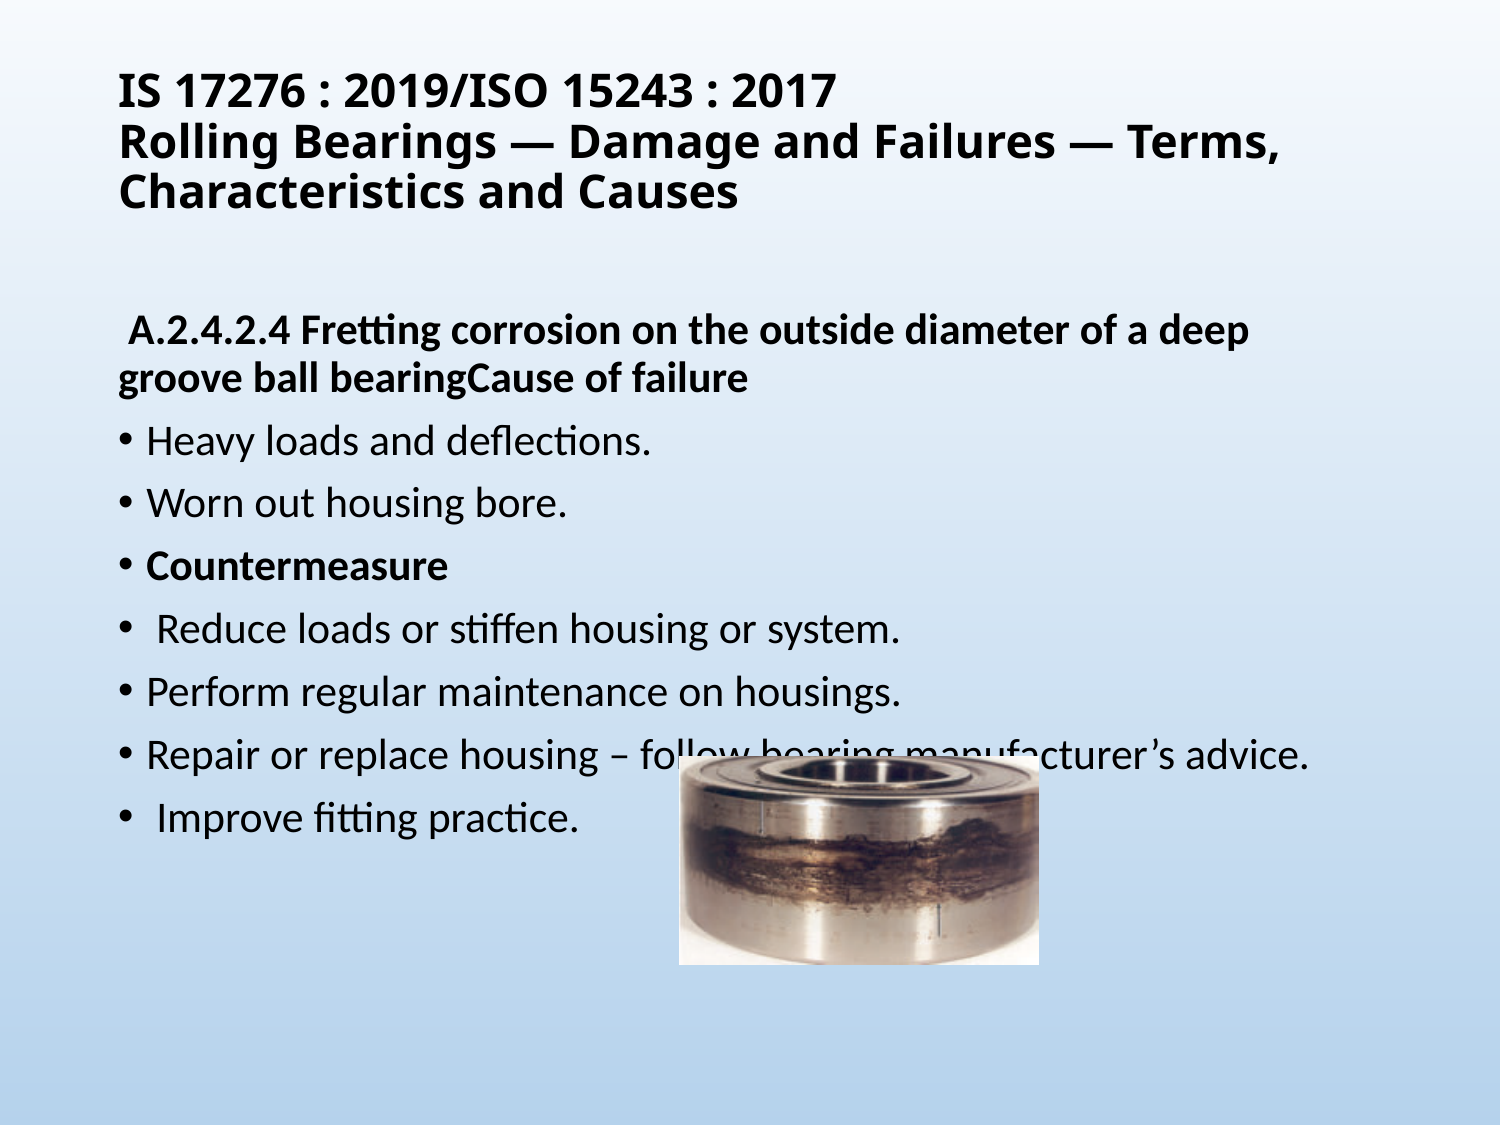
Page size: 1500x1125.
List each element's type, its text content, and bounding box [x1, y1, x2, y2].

picture [678, 756, 1039, 965]
title IS 17276 : 2019/ISO 15243 : 2017 Rolling Bearings — Damage and Failures — Terms, Characteristics and Causes [103, 59, 1397, 278]
list A.2.4.2.4 Fretting corrosion on the outside diameter of a deep groove ball bearingCause of failure Heavy loads and deflections. Worn out housing bore. Countermeasure Reduce loads or stiffen housing or system. Perform regular maintenance on housings. Repair or replace housing – follow bearing manufacturer’s advice. Improve fitting practice. [103, 299, 1397, 1014]
